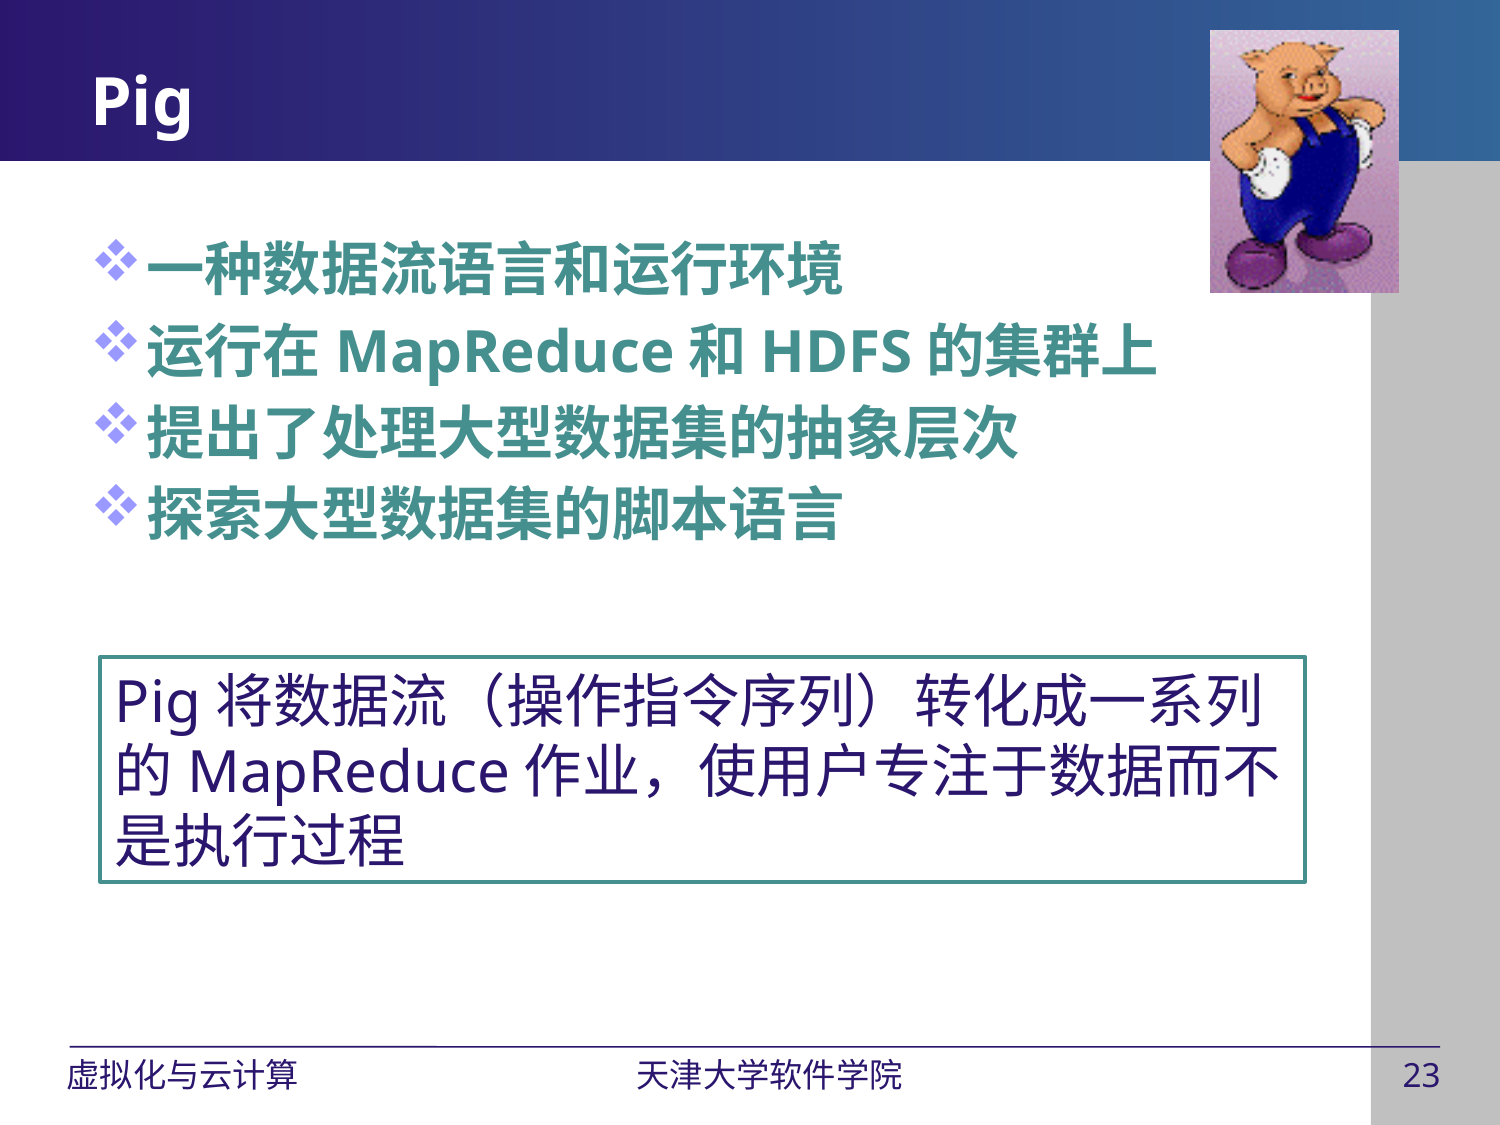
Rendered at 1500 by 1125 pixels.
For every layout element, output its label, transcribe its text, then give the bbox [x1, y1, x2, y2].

title Pig [74, 52, 1088, 145]
text_box [72, 512, 1423, 700]
list 一种数据流语言和运行环境 运行在MapReduce和HDFS的集群上 提出了处理大型数据集的抽象层次 探索大型数据集的脚本语言 [74, 224, 1426, 646]
picture [1210, 30, 1399, 294]
text_box Pig将数据流（操作指令序列）转化成一系列的MapReduce作业，使用户专注于数据而不是执行过程 [98, 655, 1307, 884]
